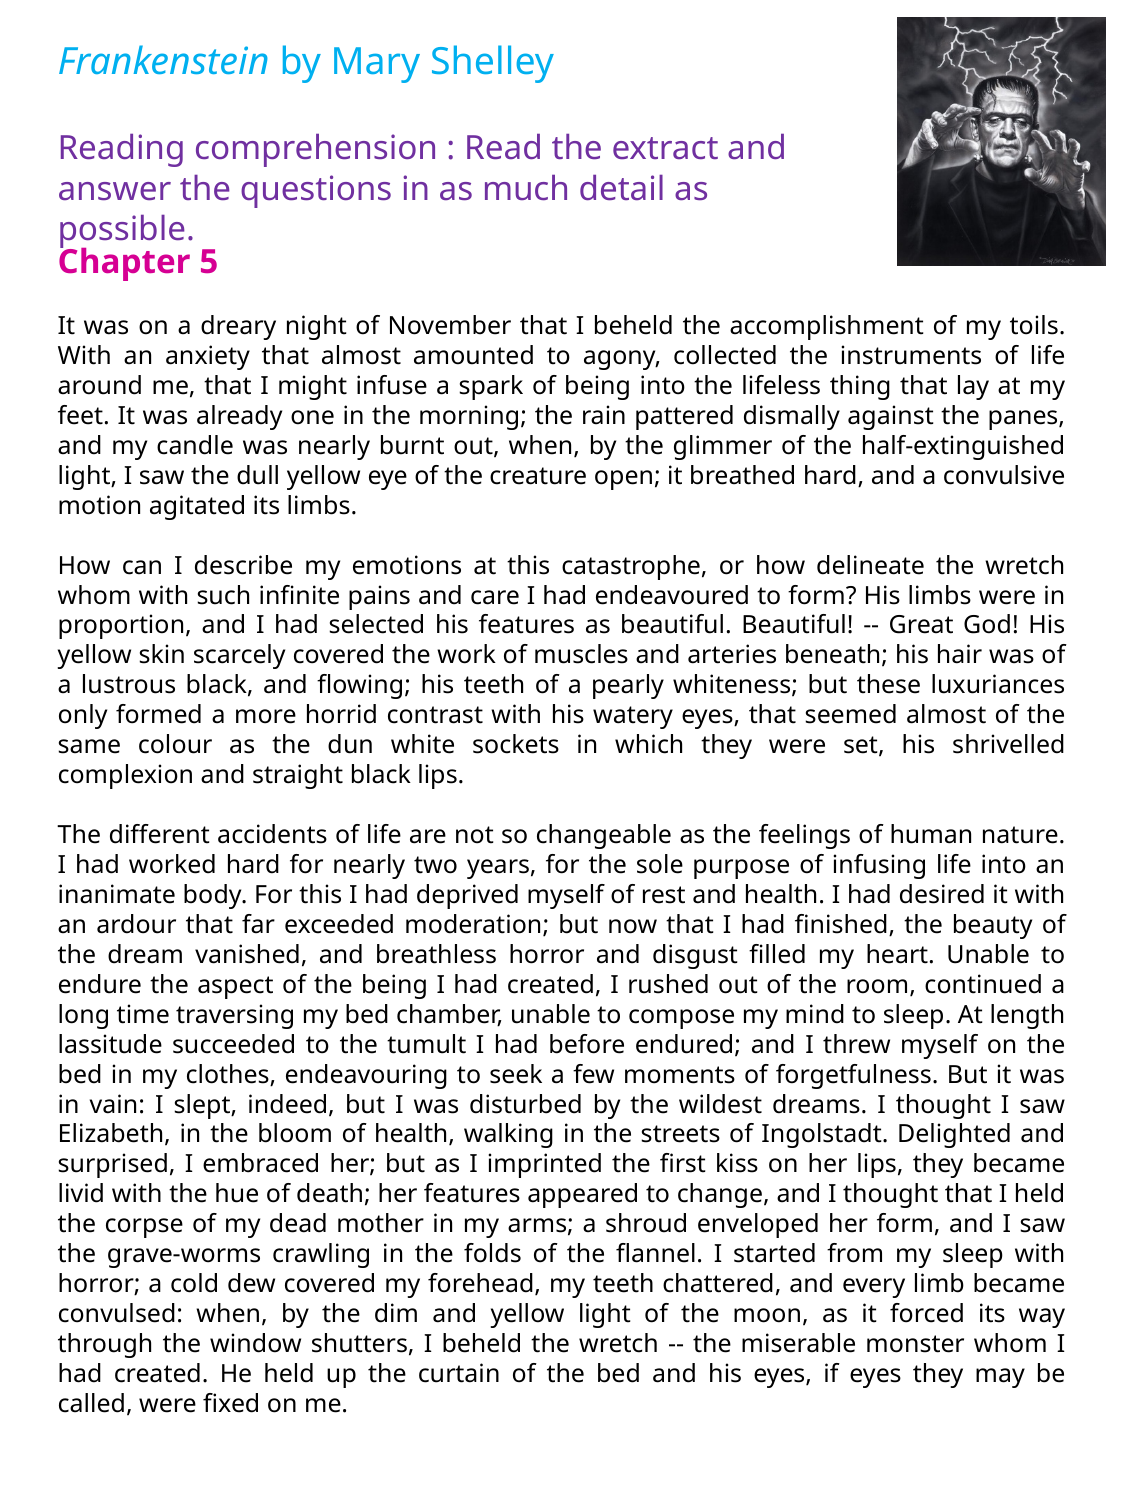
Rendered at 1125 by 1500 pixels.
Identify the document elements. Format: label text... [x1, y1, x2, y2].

text_box Frankenstein by Mary Shelley Reading comprehension : Read the extract and answer the questions in as much detail as possible. [42, 29, 855, 232]
text_box Chapter 5 It was on a dreary night of November that I beheld the accomplishment of my toils. With an anxiety that almost amounted to agony, collected the instruments of life around me, that I might infuse a spark of being into the lifeless thing that lay at my feet. It was already one in the morning; the rain pattered dismally against the panes, and my candle was nearly burnt out, when, by the glimmer of the half-extinguished light, I saw the dull yellow eye of the creature open; it breathed hard, and a convulsive motion agitated its limbs. How can I describe my emotions at this catastrophe, or how delineate the wretch whom with such infinite pains and care I had endeavoured to form? His limbs were in proportion, and I had selected his features as beautiful. Beautiful! -- Great God! His yellow skin scarcely covered the work of muscles and arteries beneath; his hair was of a lustrous black, and flowing; his teeth of a pearly whiteness; but these luxuriances only formed a more horrid contrast with his watery eyes, that seemed almost of the same colour as the dun white sockets in which they were set, his shrivelled complexion and straight black lips. The different accidents of life are not so changeable as the feelings of human nature. I had worked hard for nearly two years, for the sole purpose of infusing life into an inanimate body. For this I had deprived myself of rest and health. I had desired it with an ardour that far exceeded moderation; but now that I had finished, the beauty of the dream vanished, and breathless horror and disgust filled my heart. Unable to endure the aspect of the being I had created, I rushed out of the room, continued a long time traversing my bed chamber, unable to compose my mind to sleep. At length lassitude succeeded to the tumult I had before endured; and I threw myself on the bed in my clothes, endeavouring to seek a few moments of forgetfulness. But it was in vain: I slept, indeed, but I was disturbed by the wildest dreams. I thought I saw Elizabeth, in the bloom of health, walking in the streets of Ingolstadt. Delighted and surprised, I embraced her; but as I imprinted the first kiss on her lips, they became livid with the hue of death; her features appeared to change, and I thought that I held the corpse of my dead mother in my arms; a shroud enveloped her form, and I saw the grave-worms crawling in the folds of the flannel. I started from my sleep with horror; a cold dew covered my forehead, my teeth chattered, and every limb became convulsed: when, by the dim and yellow light of the moon, as it forced its way through the window shutters, I beheld the wretch -- the miserable monster whom I had created. He held up the curtain of the bed and his eyes, if eyes they may be called, were fixed on me. [42, 232, 1083, 1425]
picture [896, 17, 1107, 266]
